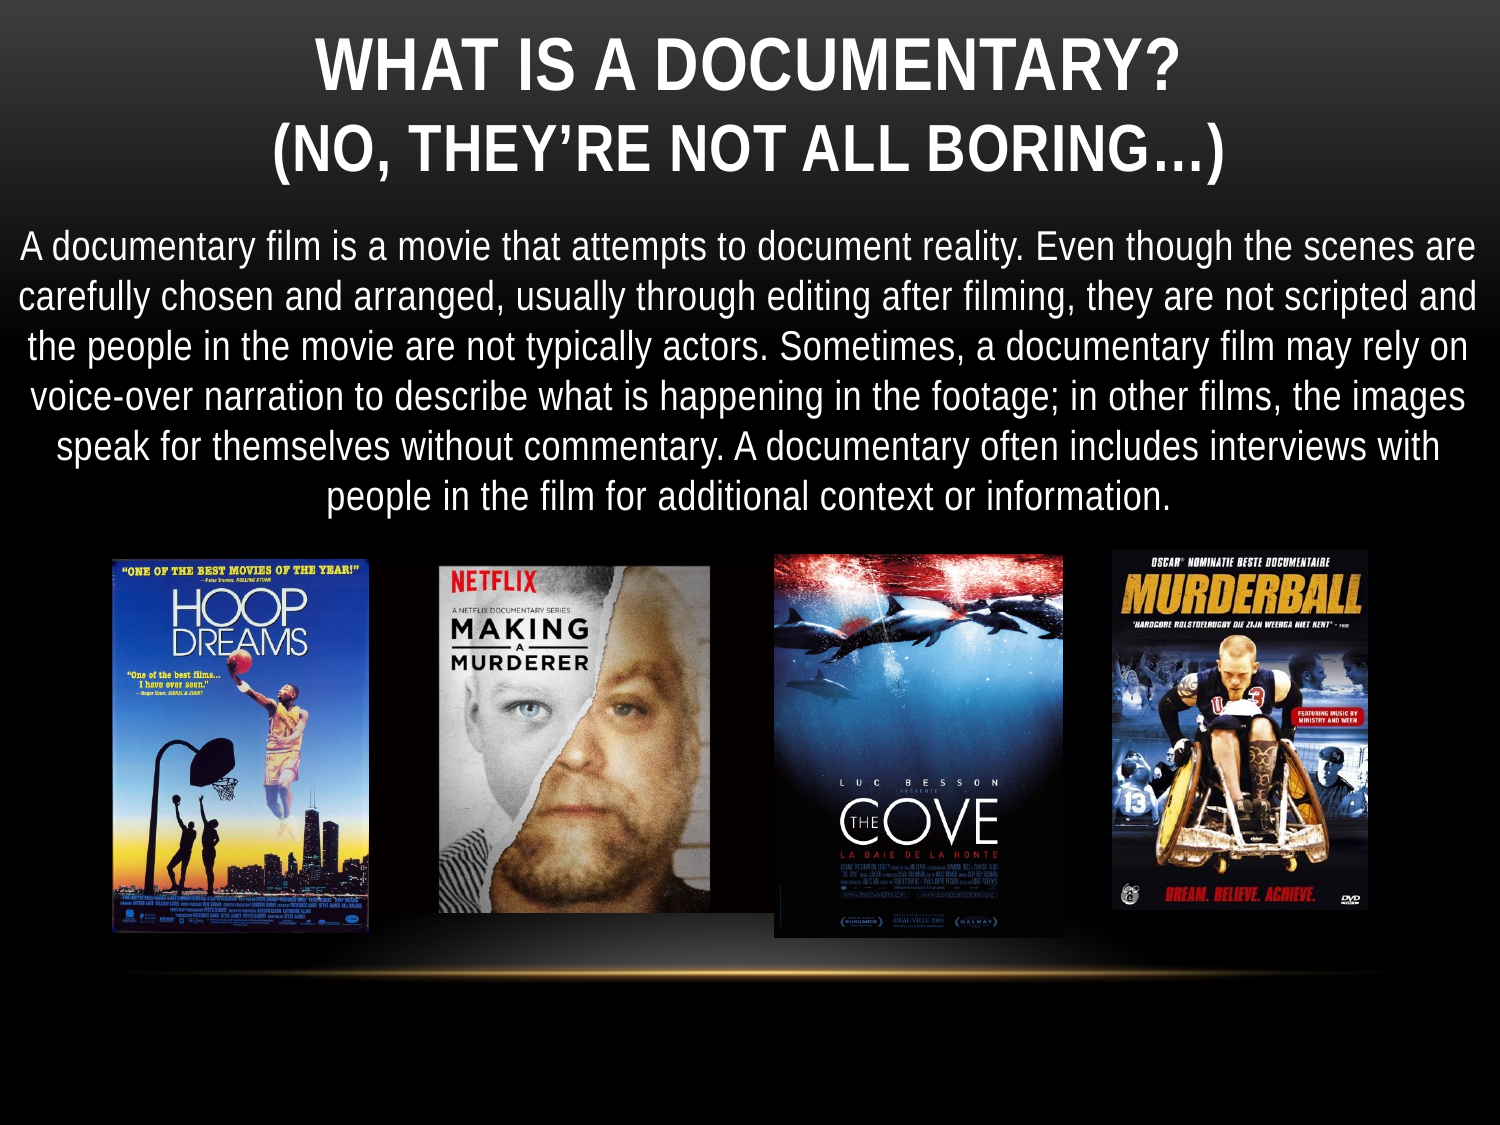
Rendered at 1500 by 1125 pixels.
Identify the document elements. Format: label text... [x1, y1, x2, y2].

list A documentary film is a movie that attempts to document reality. Even though the scenes are carefully chosen and arranged, usually through editing after filming, they are not scripted and the people in the movie are not typically actors. Sometimes, a documentary film may rely on voice-over narration to describe what is happening in the footage; in other films, the images speak for themselves without commentary. A documentary often includes interviews with people in the film for additional context or information. [0, 211, 1500, 887]
picture [0, 549, 1500, 1125]
title What is a Documentary? (No, they’re not all boring…) [99, 5, 1400, 193]
picture [0, 0, 1500, 211]
